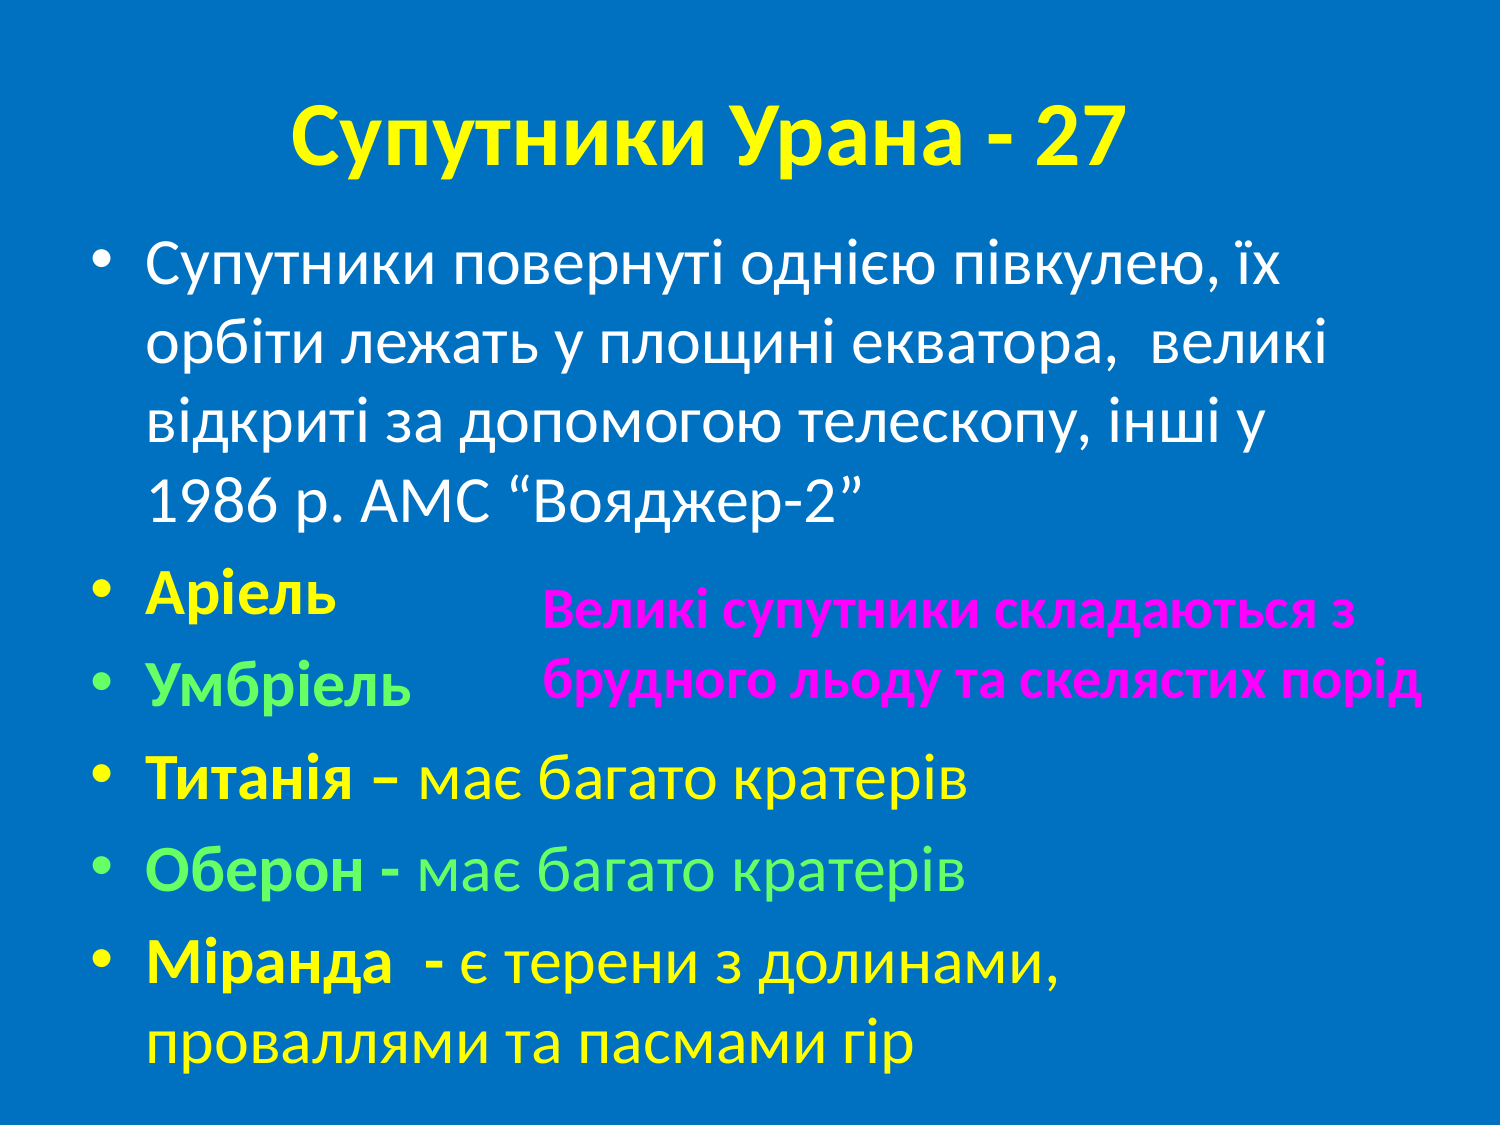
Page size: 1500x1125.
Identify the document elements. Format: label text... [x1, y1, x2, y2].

title Супутники Урана - 27 [35, 35, 1386, 223]
text_box Великі супутники складаються з брудного льоду та скелястих порід [527, 562, 1465, 718]
list Супутники повернуті однією півкулею, їх орбіти лежать у площині екватора, великі відкриті за допомогою телескопу, інші у 1986 р. АМС “Вояджер-2” Аріель Умбріель Титанія – має багато кратерів Оберон - має багато кратерів Міранда - є терени з долинами, проваллями та пасмами гір [75, 210, 1425, 1090]
